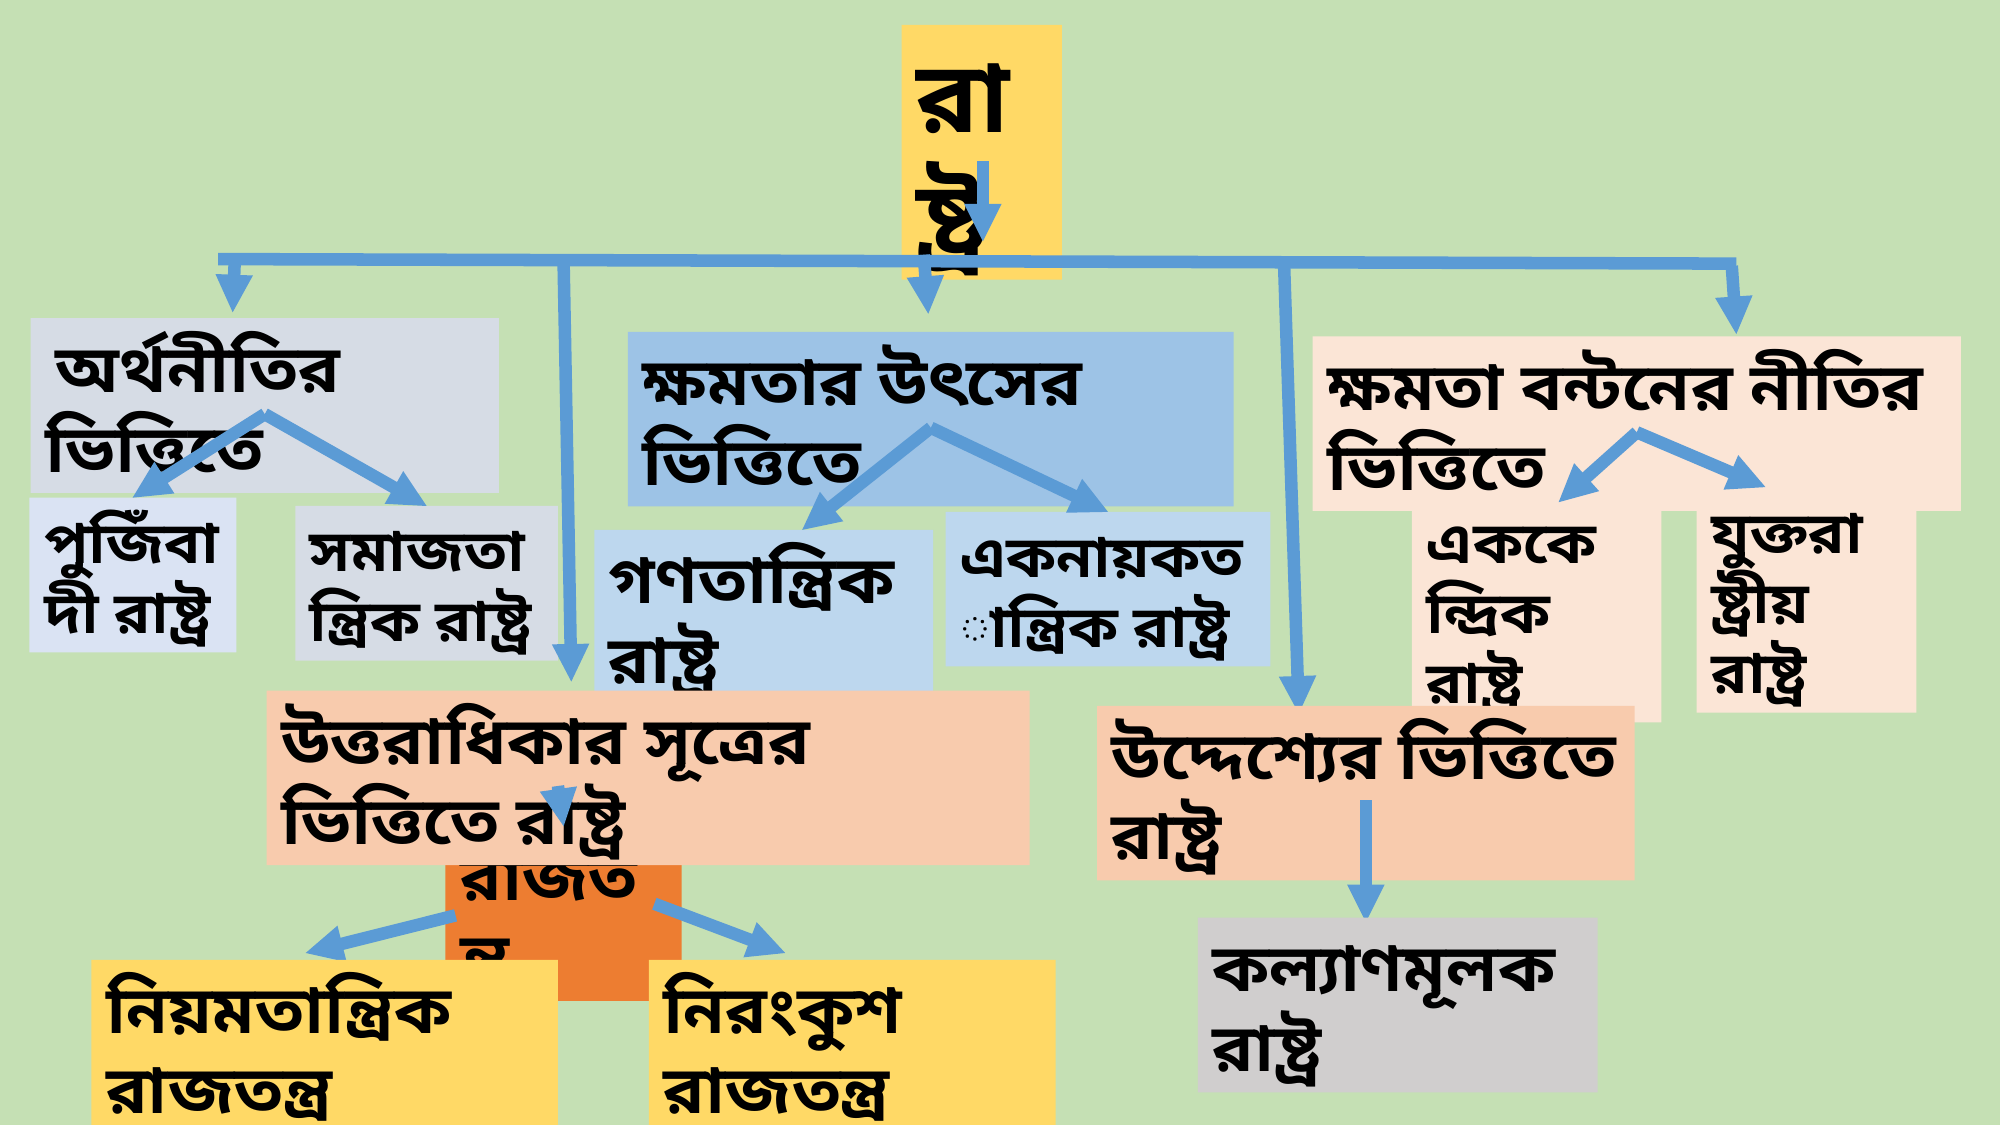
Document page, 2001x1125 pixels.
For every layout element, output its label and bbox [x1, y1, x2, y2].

text_box [29, 24, 1961, 1056]
